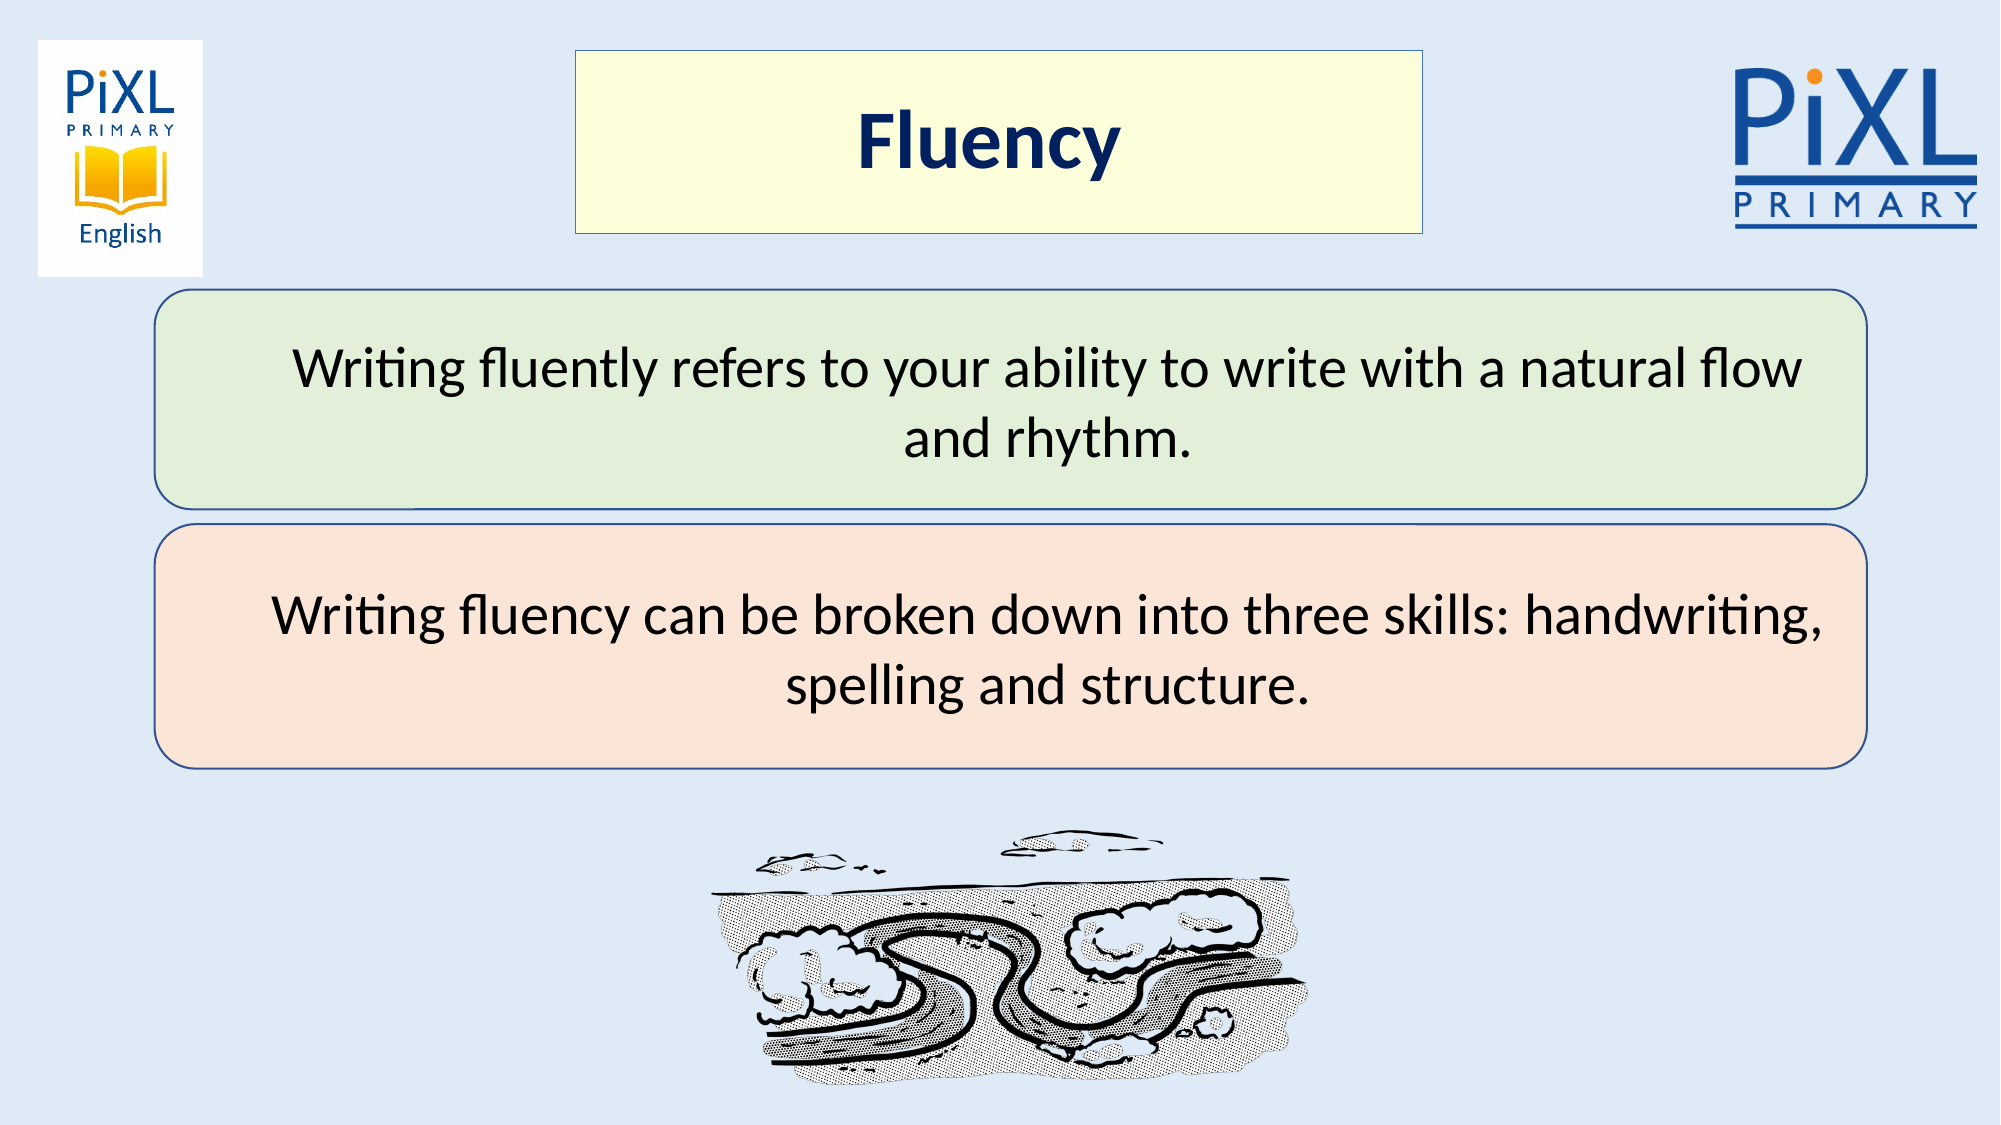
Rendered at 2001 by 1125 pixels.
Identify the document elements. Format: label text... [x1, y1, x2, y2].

text_box Writing fluently refers to your ability to write with a natural flow and rhythm. [153, 288, 1868, 511]
picture [1735, 68, 1977, 229]
text_box Writing fluency can be broken down into three skills: handwriting, spelling and structure. [153, 523, 1868, 770]
picture [685, 807, 1313, 1088]
title Fluency [575, 50, 1423, 234]
picture [37, 40, 203, 277]
